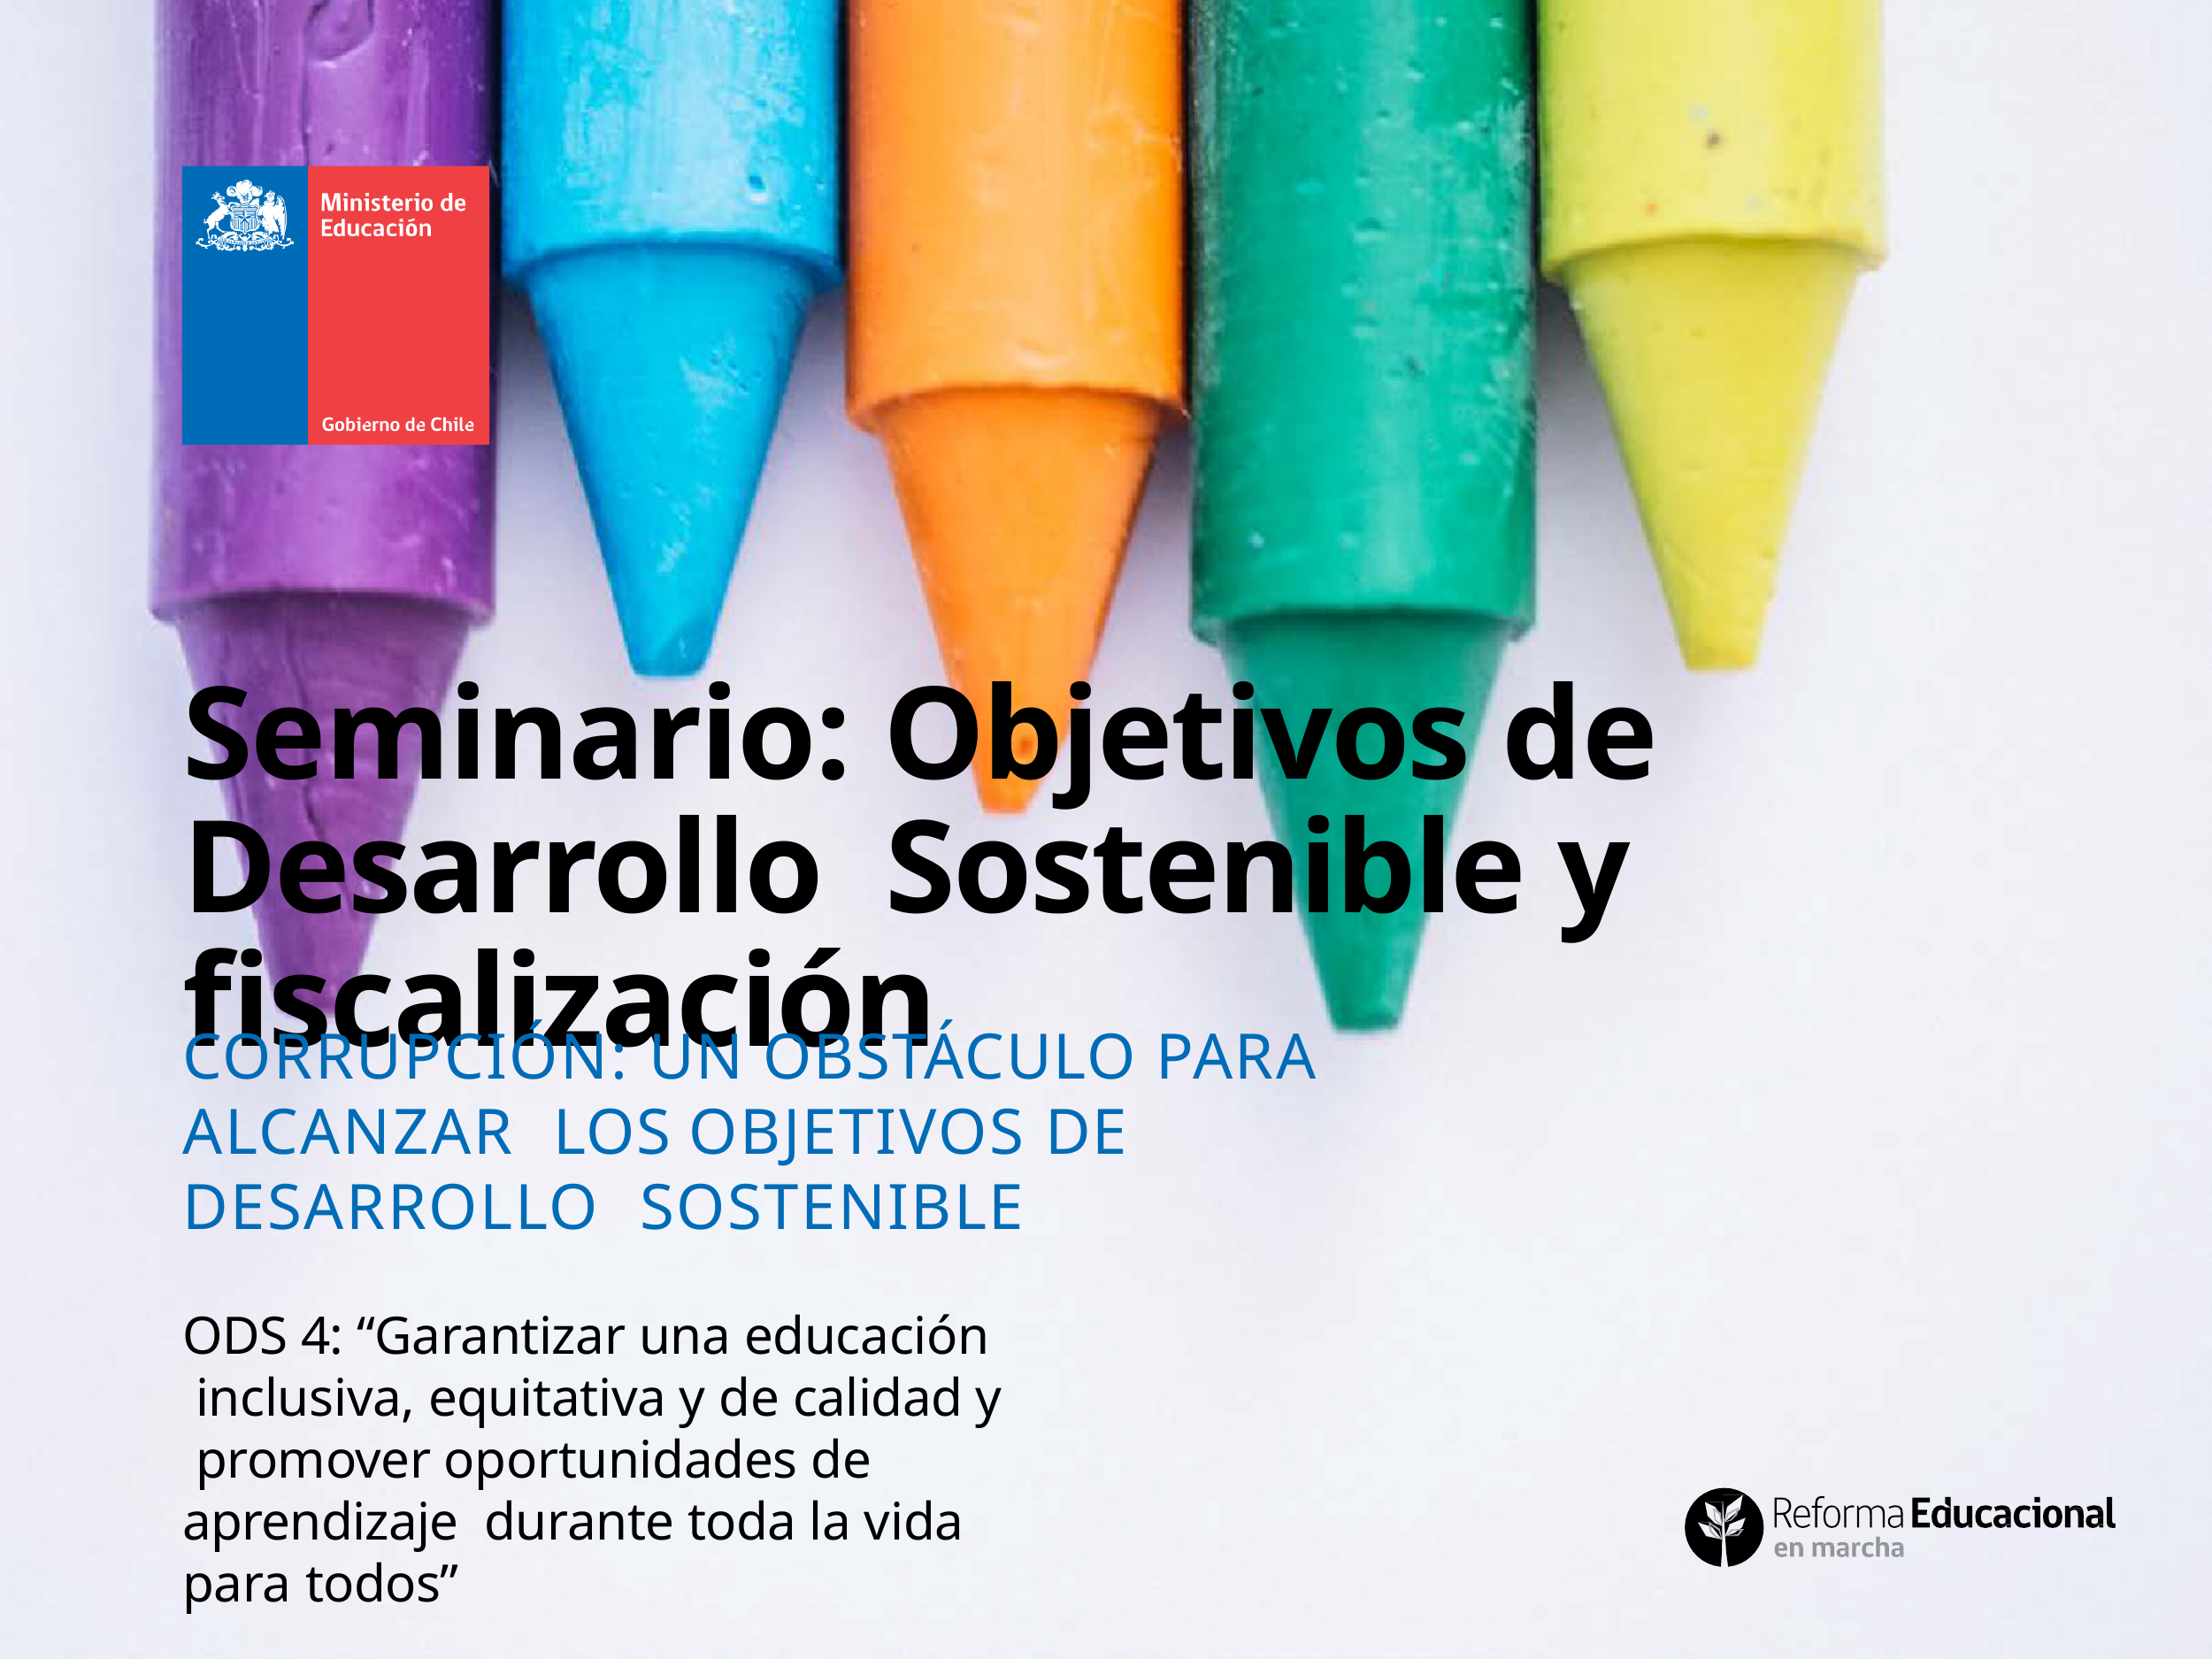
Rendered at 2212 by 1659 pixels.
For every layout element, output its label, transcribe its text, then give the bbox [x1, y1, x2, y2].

text_box [1790, 1541, 1803, 1557]
text_box [1724, 1529, 1744, 1537]
text_box [0, 0, 2212, 1659]
text_box [2034, 1496, 2040, 1502]
text_box [1876, 1536, 1889, 1557]
text_box [362, 420, 372, 432]
text_box [1932, 1496, 1951, 1528]
text_box [321, 193, 465, 236]
text_box [431, 417, 442, 432]
text_box [1975, 1505, 1993, 1528]
text_box [2107, 1496, 2116, 1528]
text_box [390, 420, 400, 432]
text_box [1793, 1505, 1810, 1528]
text_box [1685, 1487, 1764, 1567]
text_box [1774, 1541, 1787, 1557]
text_box [459, 417, 465, 432]
text_box [2064, 1505, 2084, 1528]
text_box [2085, 1505, 2104, 1528]
text_box [334, 420, 345, 432]
text_box [1862, 1541, 1874, 1557]
text_box [357, 421, 361, 432]
text_box [1823, 1505, 1840, 1528]
text_box [380, 420, 389, 432]
text_box CORRUPCIÓN: UN OBSTÁCULO PARA ALCANZAR LOS OBJETIVOS DE DESARROLLO SOSTENIBLE ODS 4: “Garantizar una educación inclusiva, equitativa y de calidad y promover oportunidades de aprendizaje durante toda la vida para todos” [180, 1016, 1487, 1612]
title Seminario: Objetivos de Desarrollo Sostenible y fiscalización [180, 671, 2050, 1072]
text_box [1812, 1541, 1835, 1557]
text_box [1993, 1505, 2011, 1528]
text_box [1811, 1495, 1825, 1528]
text_box [453, 421, 457, 432]
text_box [416, 420, 426, 432]
text_box [1954, 1505, 1973, 1528]
text_box [1709, 1521, 1723, 1540]
text_box [1774, 1497, 1793, 1528]
text_box [2042, 1505, 2062, 1528]
text_box [1836, 1541, 1849, 1557]
text_box [346, 417, 356, 432]
text_box [2032, 1505, 2040, 1528]
text_box [1887, 1505, 1903, 1528]
text_box [181, 165, 308, 445]
text_box [2013, 1505, 2032, 1528]
text_box [1724, 1507, 1740, 1523]
text_box [1912, 1497, 1931, 1528]
text_box [465, 420, 474, 432]
text_box [373, 420, 379, 432]
text_box [442, 417, 452, 432]
text_box [322, 417, 334, 432]
text_box [1856, 1505, 1886, 1528]
text_box [1844, 1505, 1855, 1528]
text_box [196, 180, 294, 251]
text_box [1891, 1541, 1904, 1557]
text_box [1713, 1508, 1723, 1526]
text_box [308, 165, 490, 445]
text_box [405, 417, 415, 432]
text_box [1852, 1542, 1861, 1557]
